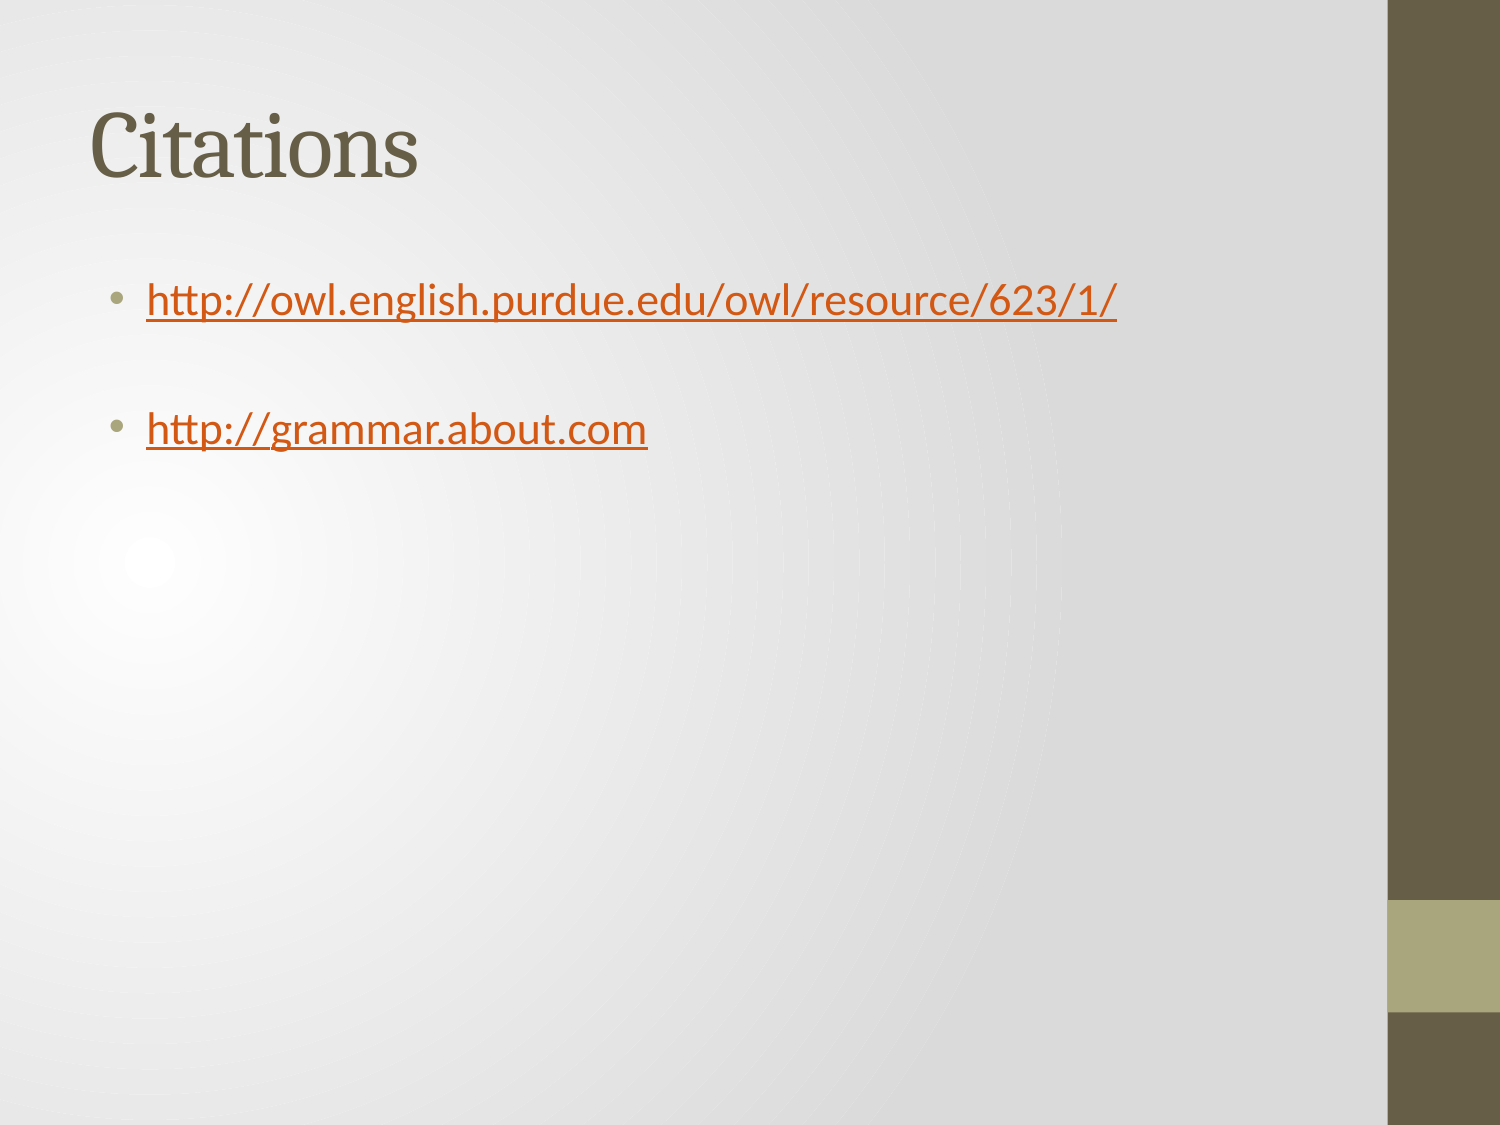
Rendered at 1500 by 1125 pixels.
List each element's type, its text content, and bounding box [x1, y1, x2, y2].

list http://owl.english.purdue.edu/owl/resource/623/1/ http://grammar.about.com [75, 262, 1325, 1050]
title Citations [75, 45, 1325, 233]
